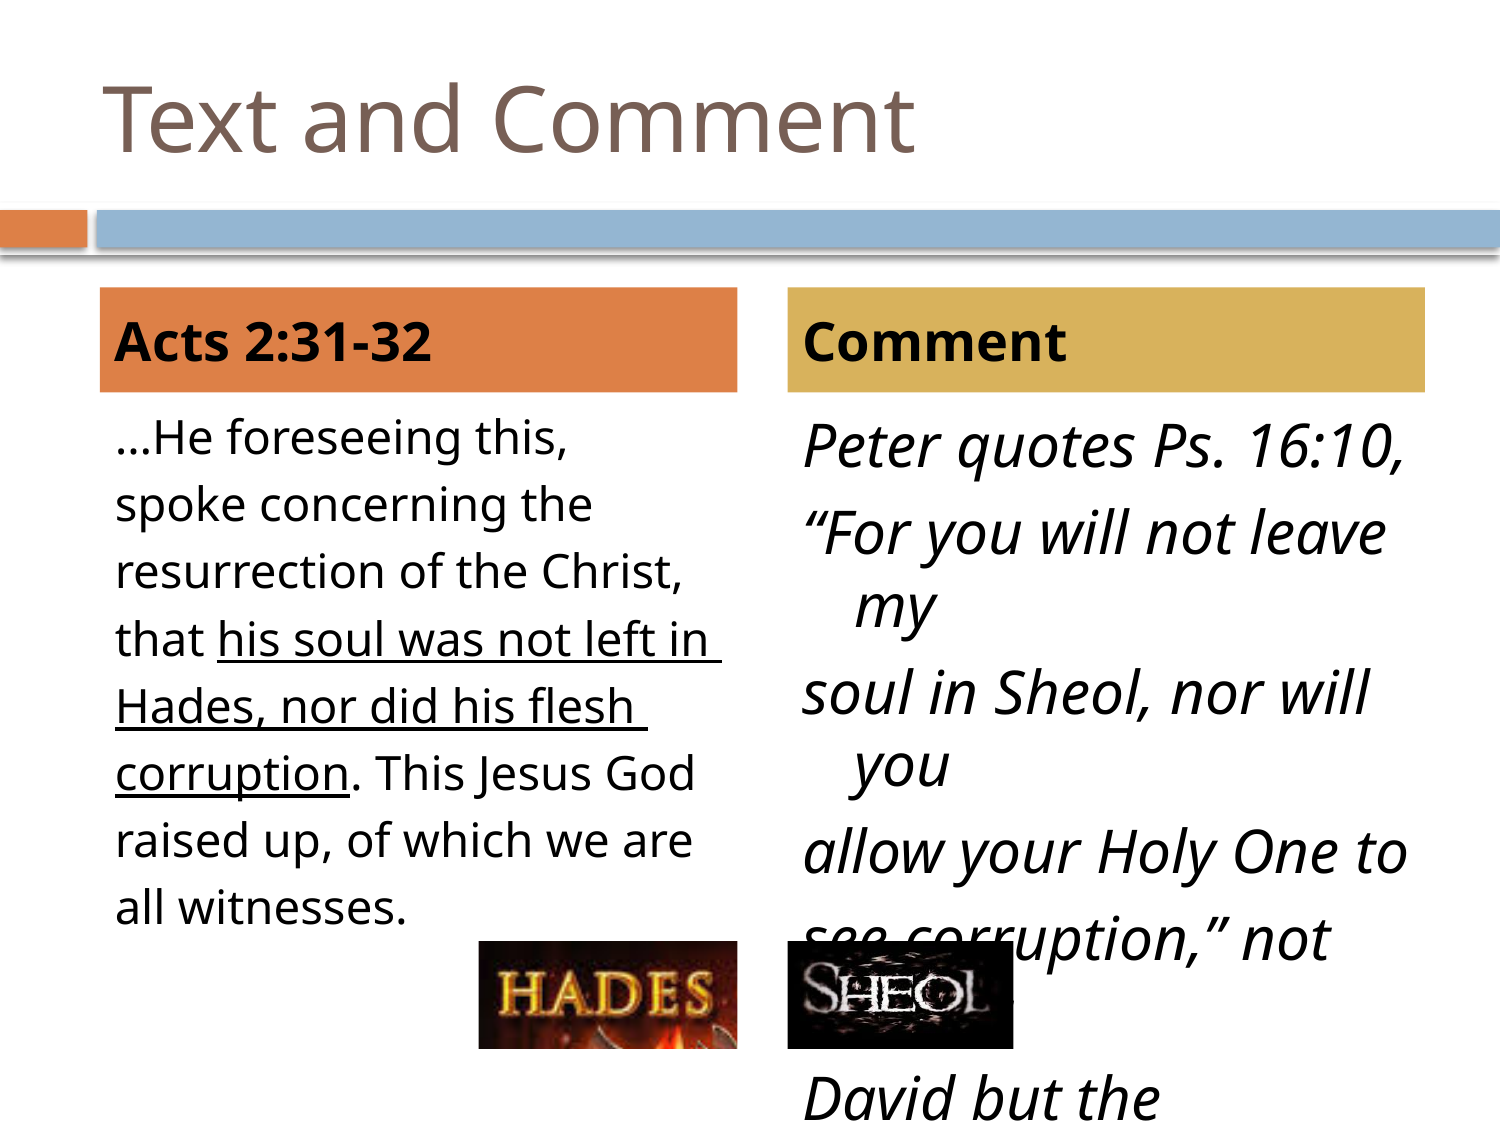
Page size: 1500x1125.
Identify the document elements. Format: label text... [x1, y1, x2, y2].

list Comment [787, 287, 1425, 393]
list …He foreseeing this, spoke concerning the resurrection of the Christ, that his soul was not left in Hades, nor did his flesh corruption. This Jesus God raised up, of which we are all witnesses. [99, 399, 738, 988]
title Text and Comment [87, 44, 1425, 188]
list Peter quotes Ps. 16:10, “For you will not leave my soul in Sheol, nor will you allow your Holy One to see corruption,” not about David but the Messiah. [787, 399, 1425, 988]
picture [478, 941, 738, 1049]
picture [787, 941, 1014, 1049]
list Acts 2:31-32 [99, 287, 738, 393]
